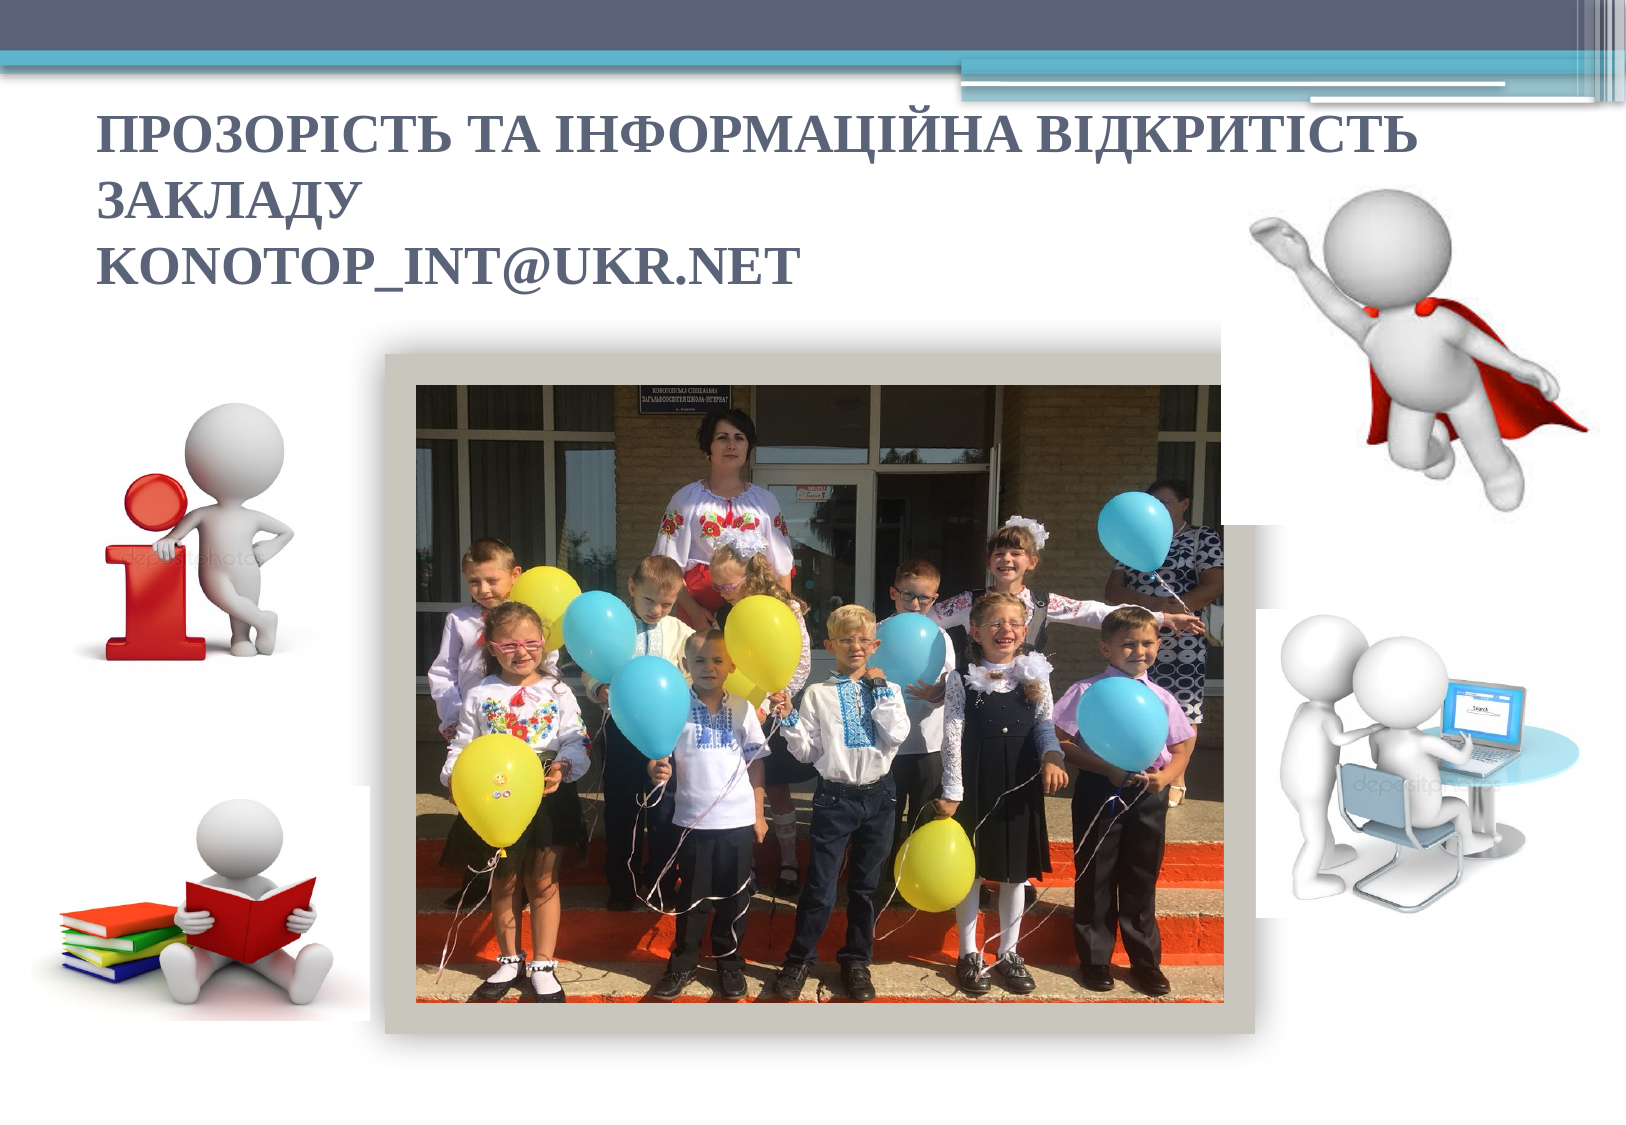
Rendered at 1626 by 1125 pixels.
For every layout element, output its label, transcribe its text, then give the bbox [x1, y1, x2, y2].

title ПРОЗОРІСТЬ ТА ІНФОРМАЦІЙНА ВІДКРИТІСТЬ ЗАКЛАДУ KONOTOP_INT@UKR.NET [81, 90, 1544, 303]
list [415, 385, 1224, 1004]
picture [31, 786, 370, 1021]
picture [57, 385, 328, 690]
picture [1255, 609, 1598, 918]
picture [1221, 172, 1604, 525]
